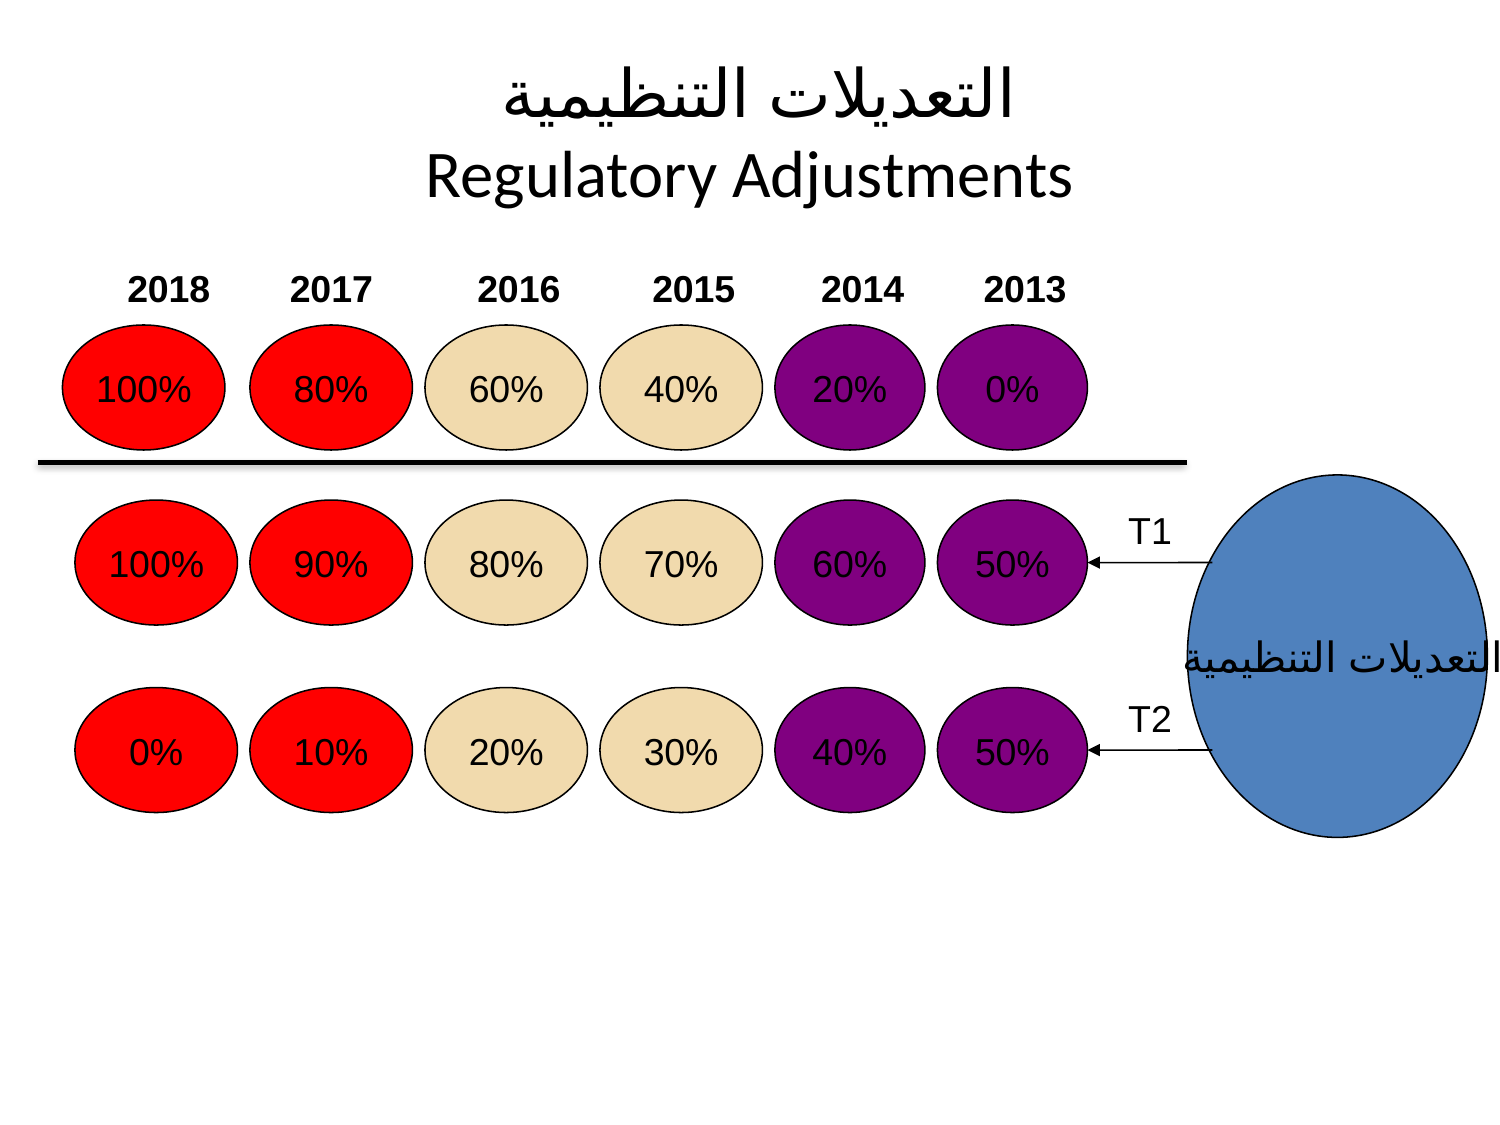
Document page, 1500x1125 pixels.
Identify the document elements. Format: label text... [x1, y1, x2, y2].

text_box 30% [599, 687, 763, 813]
title التعديلات التنظيمية Regulatory Adjustments [37, 37, 1463, 225]
text_box 20% [424, 687, 588, 813]
text_box 80% [249, 324, 413, 451]
text_box التعديلات التنظيمية [1187, 474, 1488, 838]
text_box 90% [249, 500, 413, 626]
text_box 2013 [949, 224, 1100, 341]
text_box 100% [62, 324, 225, 451]
text_box 60% [774, 500, 925, 626]
text_box 0% [937, 324, 1088, 451]
text_box 40% [599, 324, 763, 451]
text_box 2016 [437, 224, 600, 341]
text_box 60% [424, 324, 588, 451]
text_box 70% [599, 500, 763, 626]
text_box [1088, 743, 1213, 757]
text_box 40% [774, 687, 925, 813]
text_box 2018 [87, 224, 250, 344]
text_box 10% [249, 687, 413, 813]
text_box 50% [937, 500, 1088, 626]
text_box 2014 [787, 224, 938, 341]
text_box 0% [74, 687, 238, 813]
text_box 2017 [250, 224, 413, 337]
text_box 80% [424, 500, 588, 626]
text_box T1 [1100, 499, 1200, 560]
text_box 2015 [612, 224, 775, 341]
text_box 50% [937, 687, 1088, 813]
text_box 100% [74, 500, 238, 626]
text_box [1088, 556, 1213, 569]
text_box T2 [1100, 687, 1200, 748]
text_box 20% [774, 324, 925, 451]
